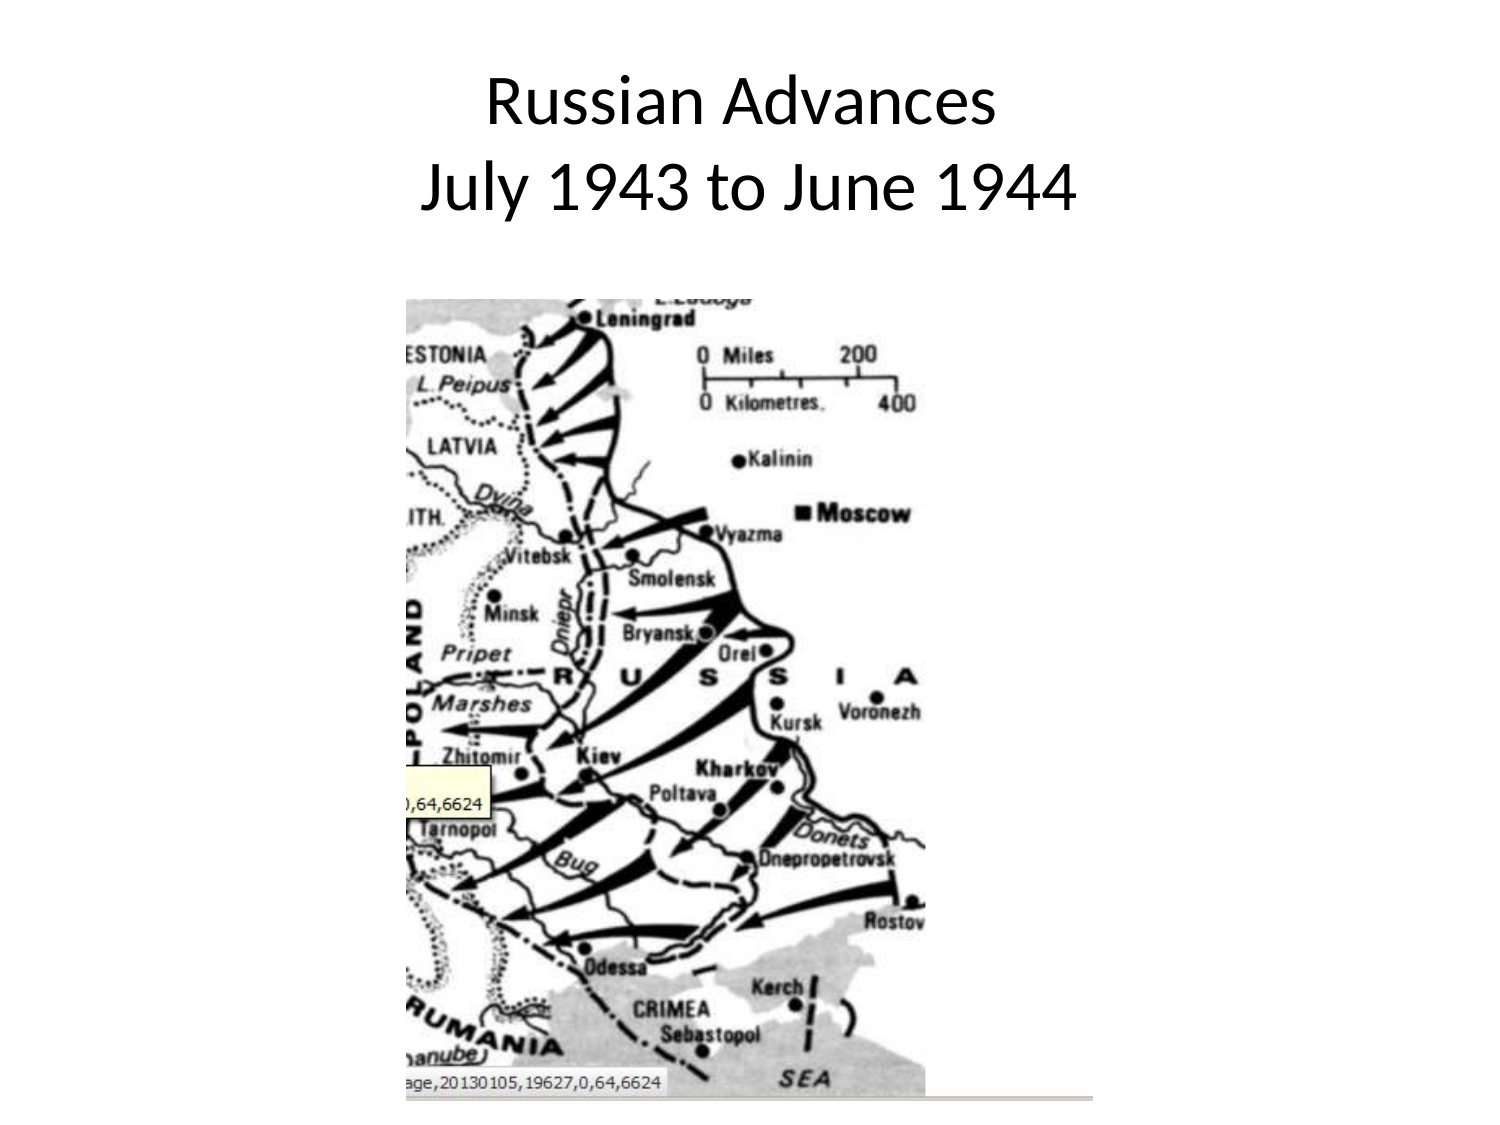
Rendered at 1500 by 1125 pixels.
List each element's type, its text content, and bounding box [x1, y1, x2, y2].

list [405, 299, 1093, 1101]
title Russian Advances July 1943 to June 1944 [75, 45, 1425, 233]
